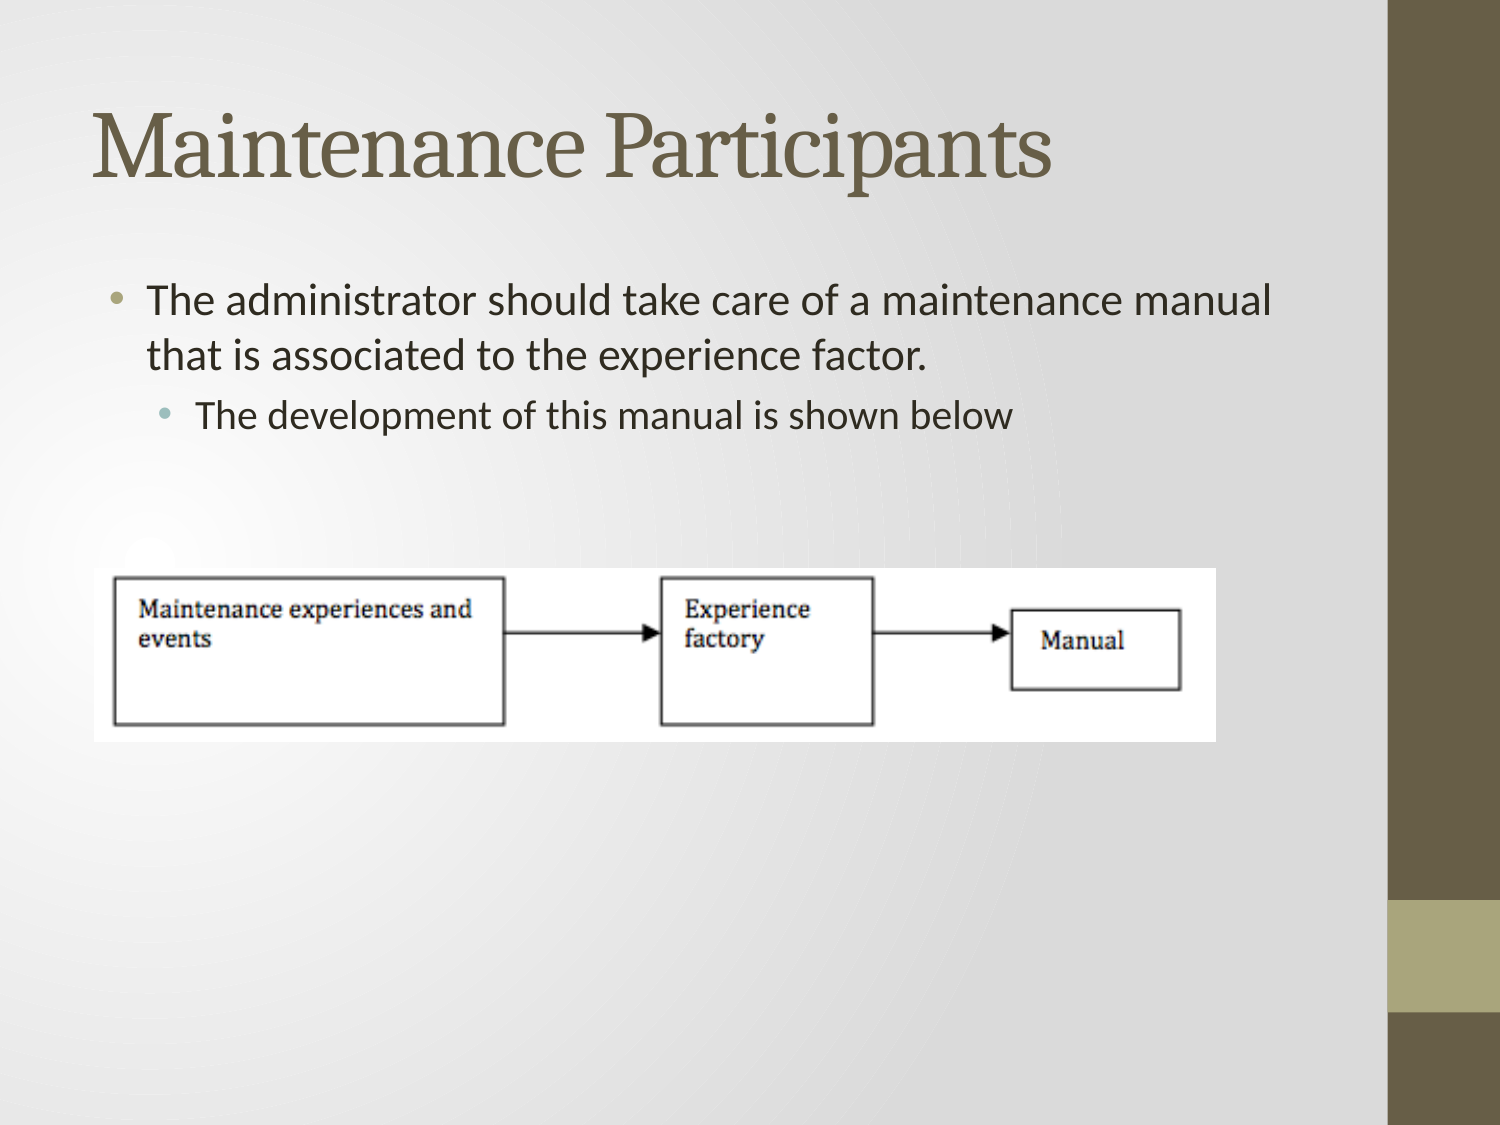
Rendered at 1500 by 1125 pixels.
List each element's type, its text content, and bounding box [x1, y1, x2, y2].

picture [93, 567, 1216, 742]
title Maintenance Participants [75, 45, 1325, 233]
list The administrator should take care of a maintenance manual that is associated to the experience factor. The development of this manual is shown below [75, 262, 1325, 1050]
